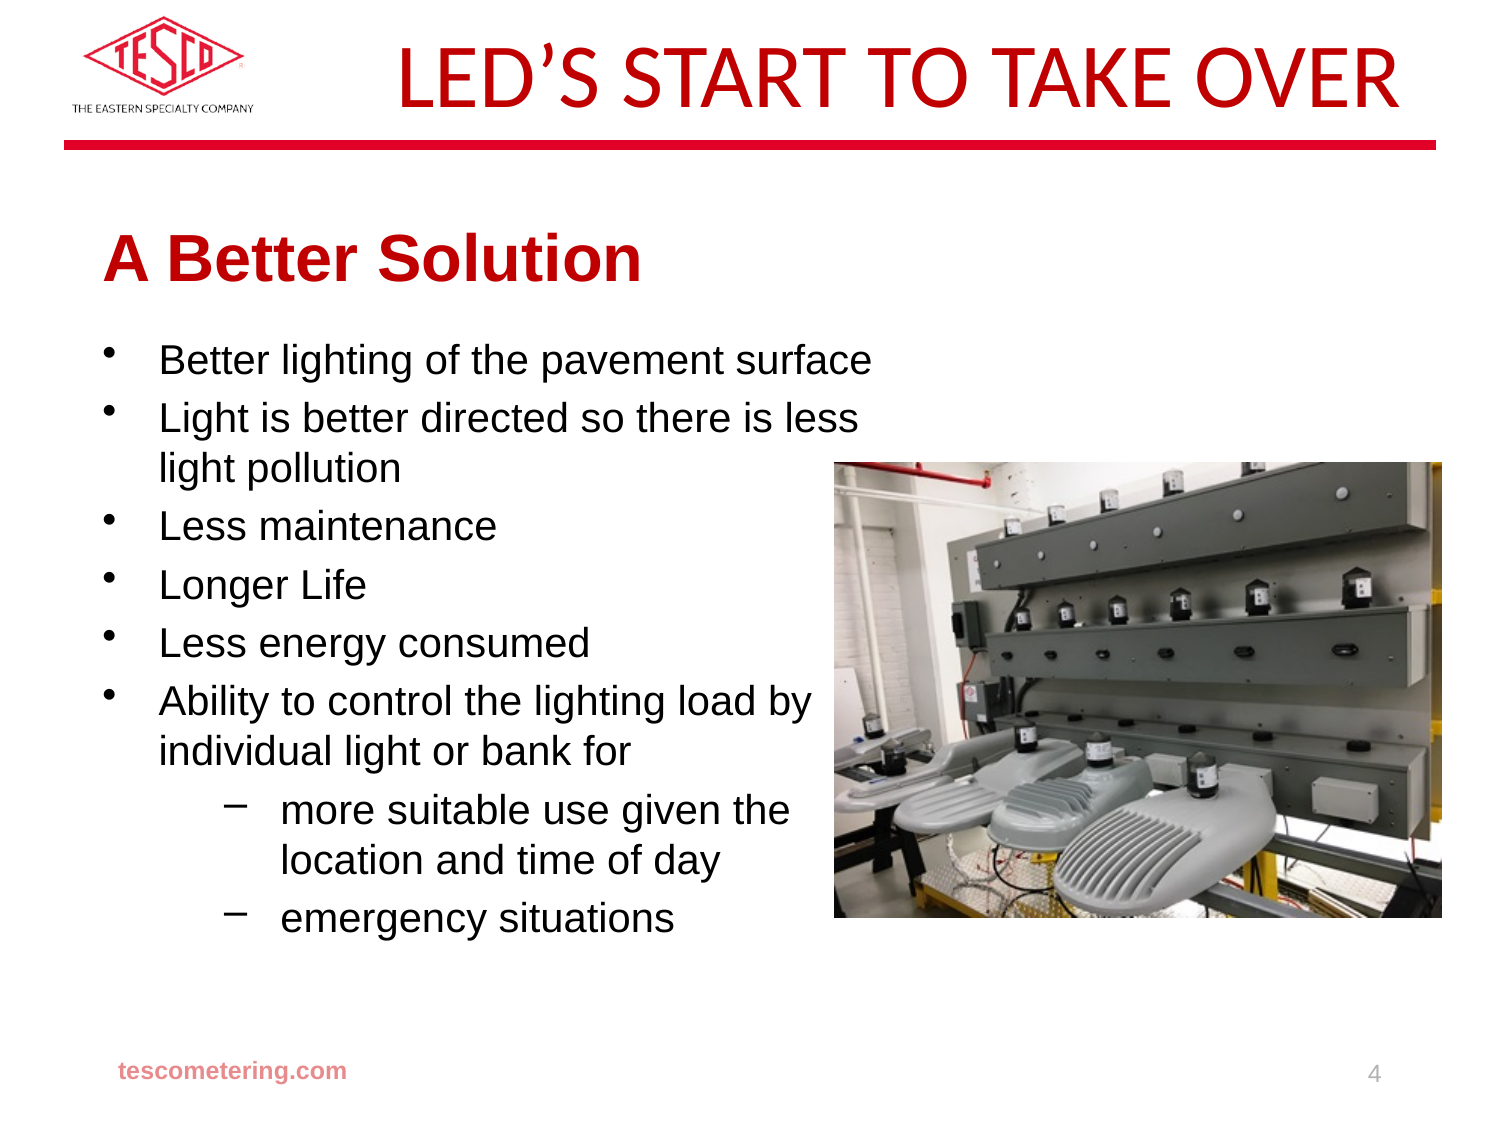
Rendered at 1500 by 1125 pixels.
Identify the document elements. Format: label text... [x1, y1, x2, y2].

text_box A Better Solution Better lighting of the pavement surface Light is better directed so there is less light pollution Less maintenance Longer Life Less energy consumed Ability to control the lighting load by individual light or bank for more suitable use given the location and time of day emergency situations [87, 207, 931, 1019]
title LED’s Start to Take Over [255, 22, 1438, 134]
picture [72, 9, 256, 121]
slide_number 4 [1059, 1042, 1397, 1103]
picture [834, 462, 1442, 918]
footer tescometering.com [103, 1039, 610, 1100]
